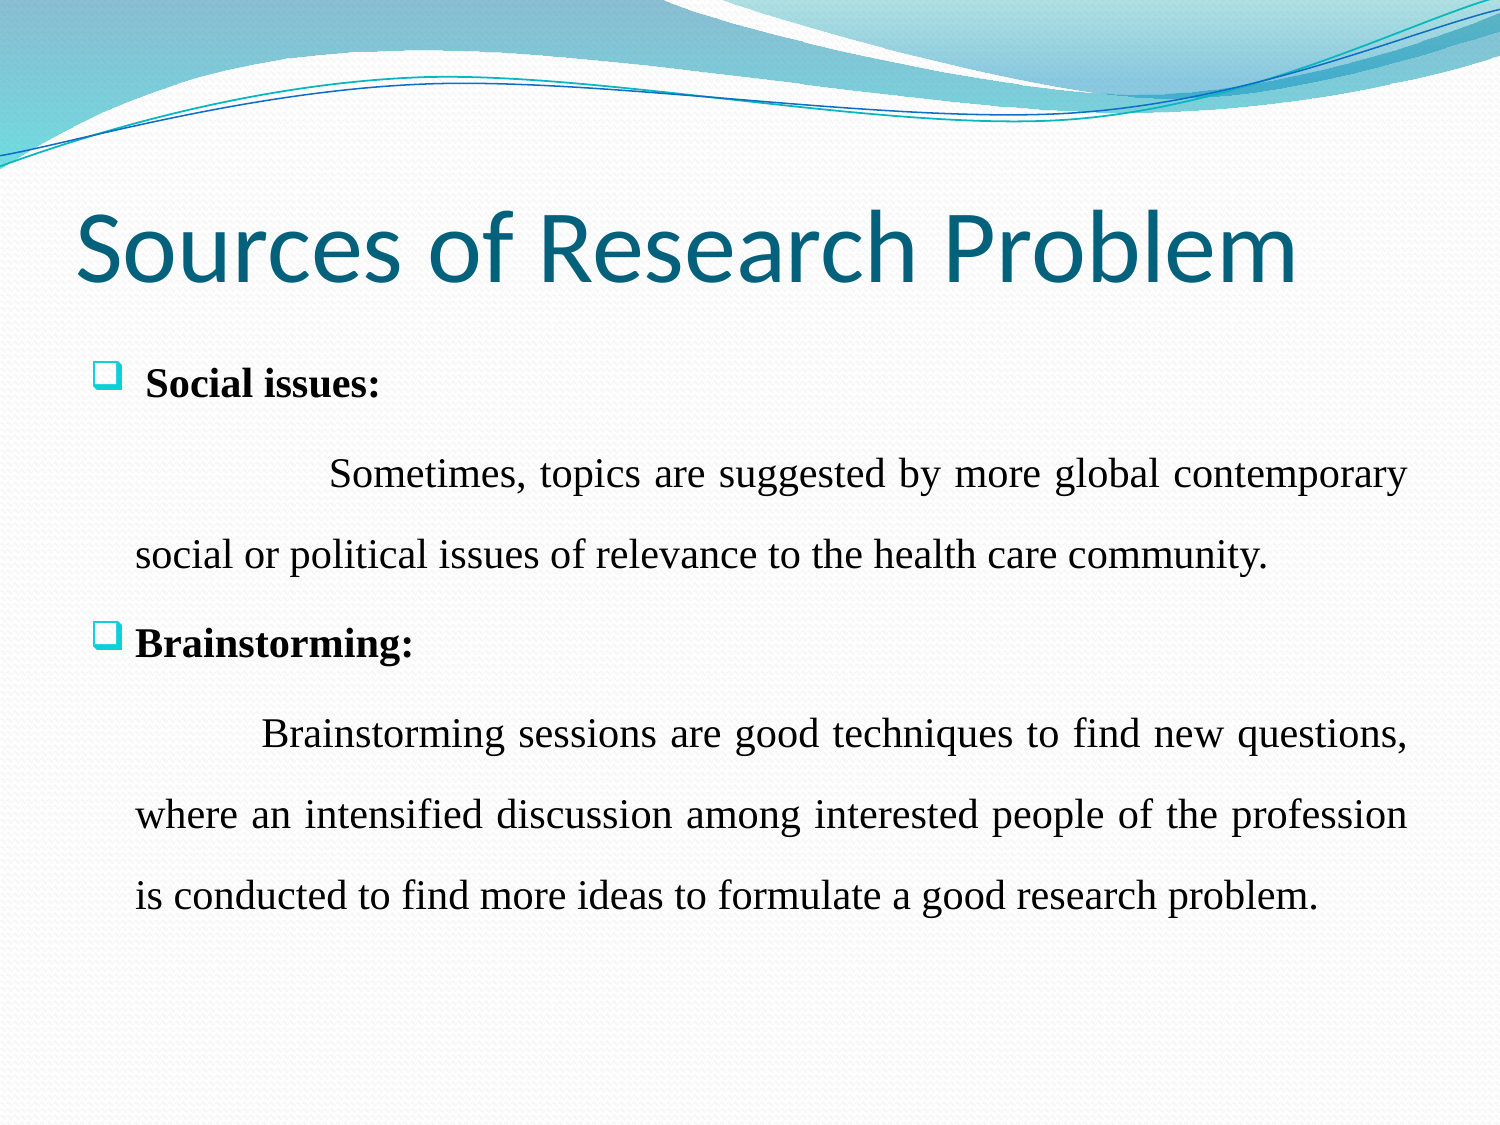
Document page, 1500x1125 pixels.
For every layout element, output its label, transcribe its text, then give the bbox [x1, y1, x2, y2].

list Social issues: Sometimes, topics are suggested by more global contemporary social or political issues of relevance to the health care community. Brainstorming: Brainstorming sessions are good techniques to find new questions, where an intensified discussion among interested people of the profession is conducted to find more ideas to formulate a good research problem. [75, 317, 1425, 1038]
title Sources of Research Problem [75, 115, 1425, 303]
